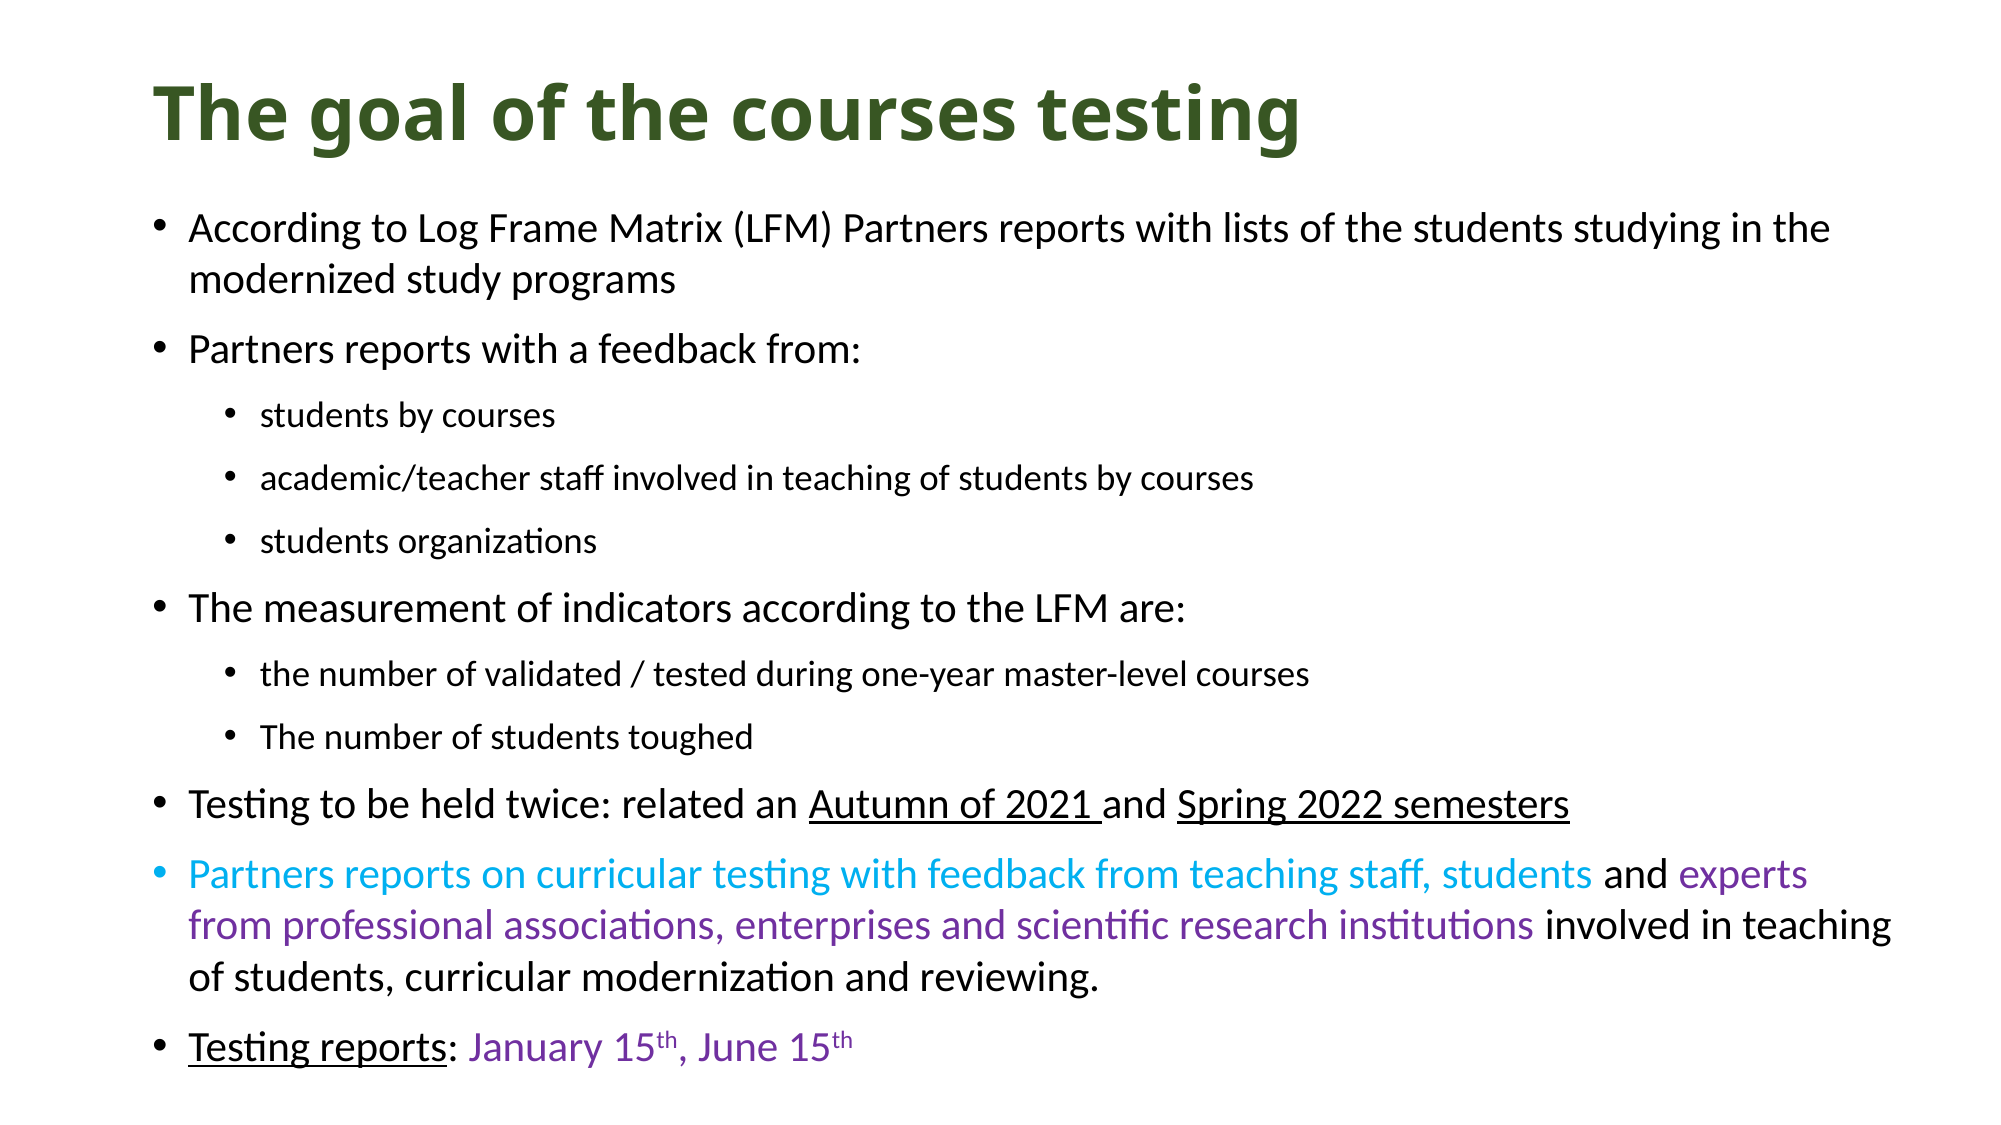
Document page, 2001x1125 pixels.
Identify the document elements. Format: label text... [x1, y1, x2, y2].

title The goal of the courses testing [137, 40, 1863, 191]
list According to Log Frame Matrix (LFM) Partners reports with lists of the students studying in the modernized study programs Partners reports with a feedback from: students by courses academic/teacher staff involved in teaching of students by courses students organizations The measurement of indicators according to the LFM are: the number of validated / tested during one-year master-level courses The number of students toughed Testing to be held twice: related an Autumn of 2021 and Spring 2022 semesters Partners reports on curricular testing with feedback from teaching staff, students and experts from professional associations, enterprises and scientific research institutions involved in teaching of students, curricular modernization and reviewing. Testing reports: January 15th, June 15th [137, 191, 1911, 1087]
